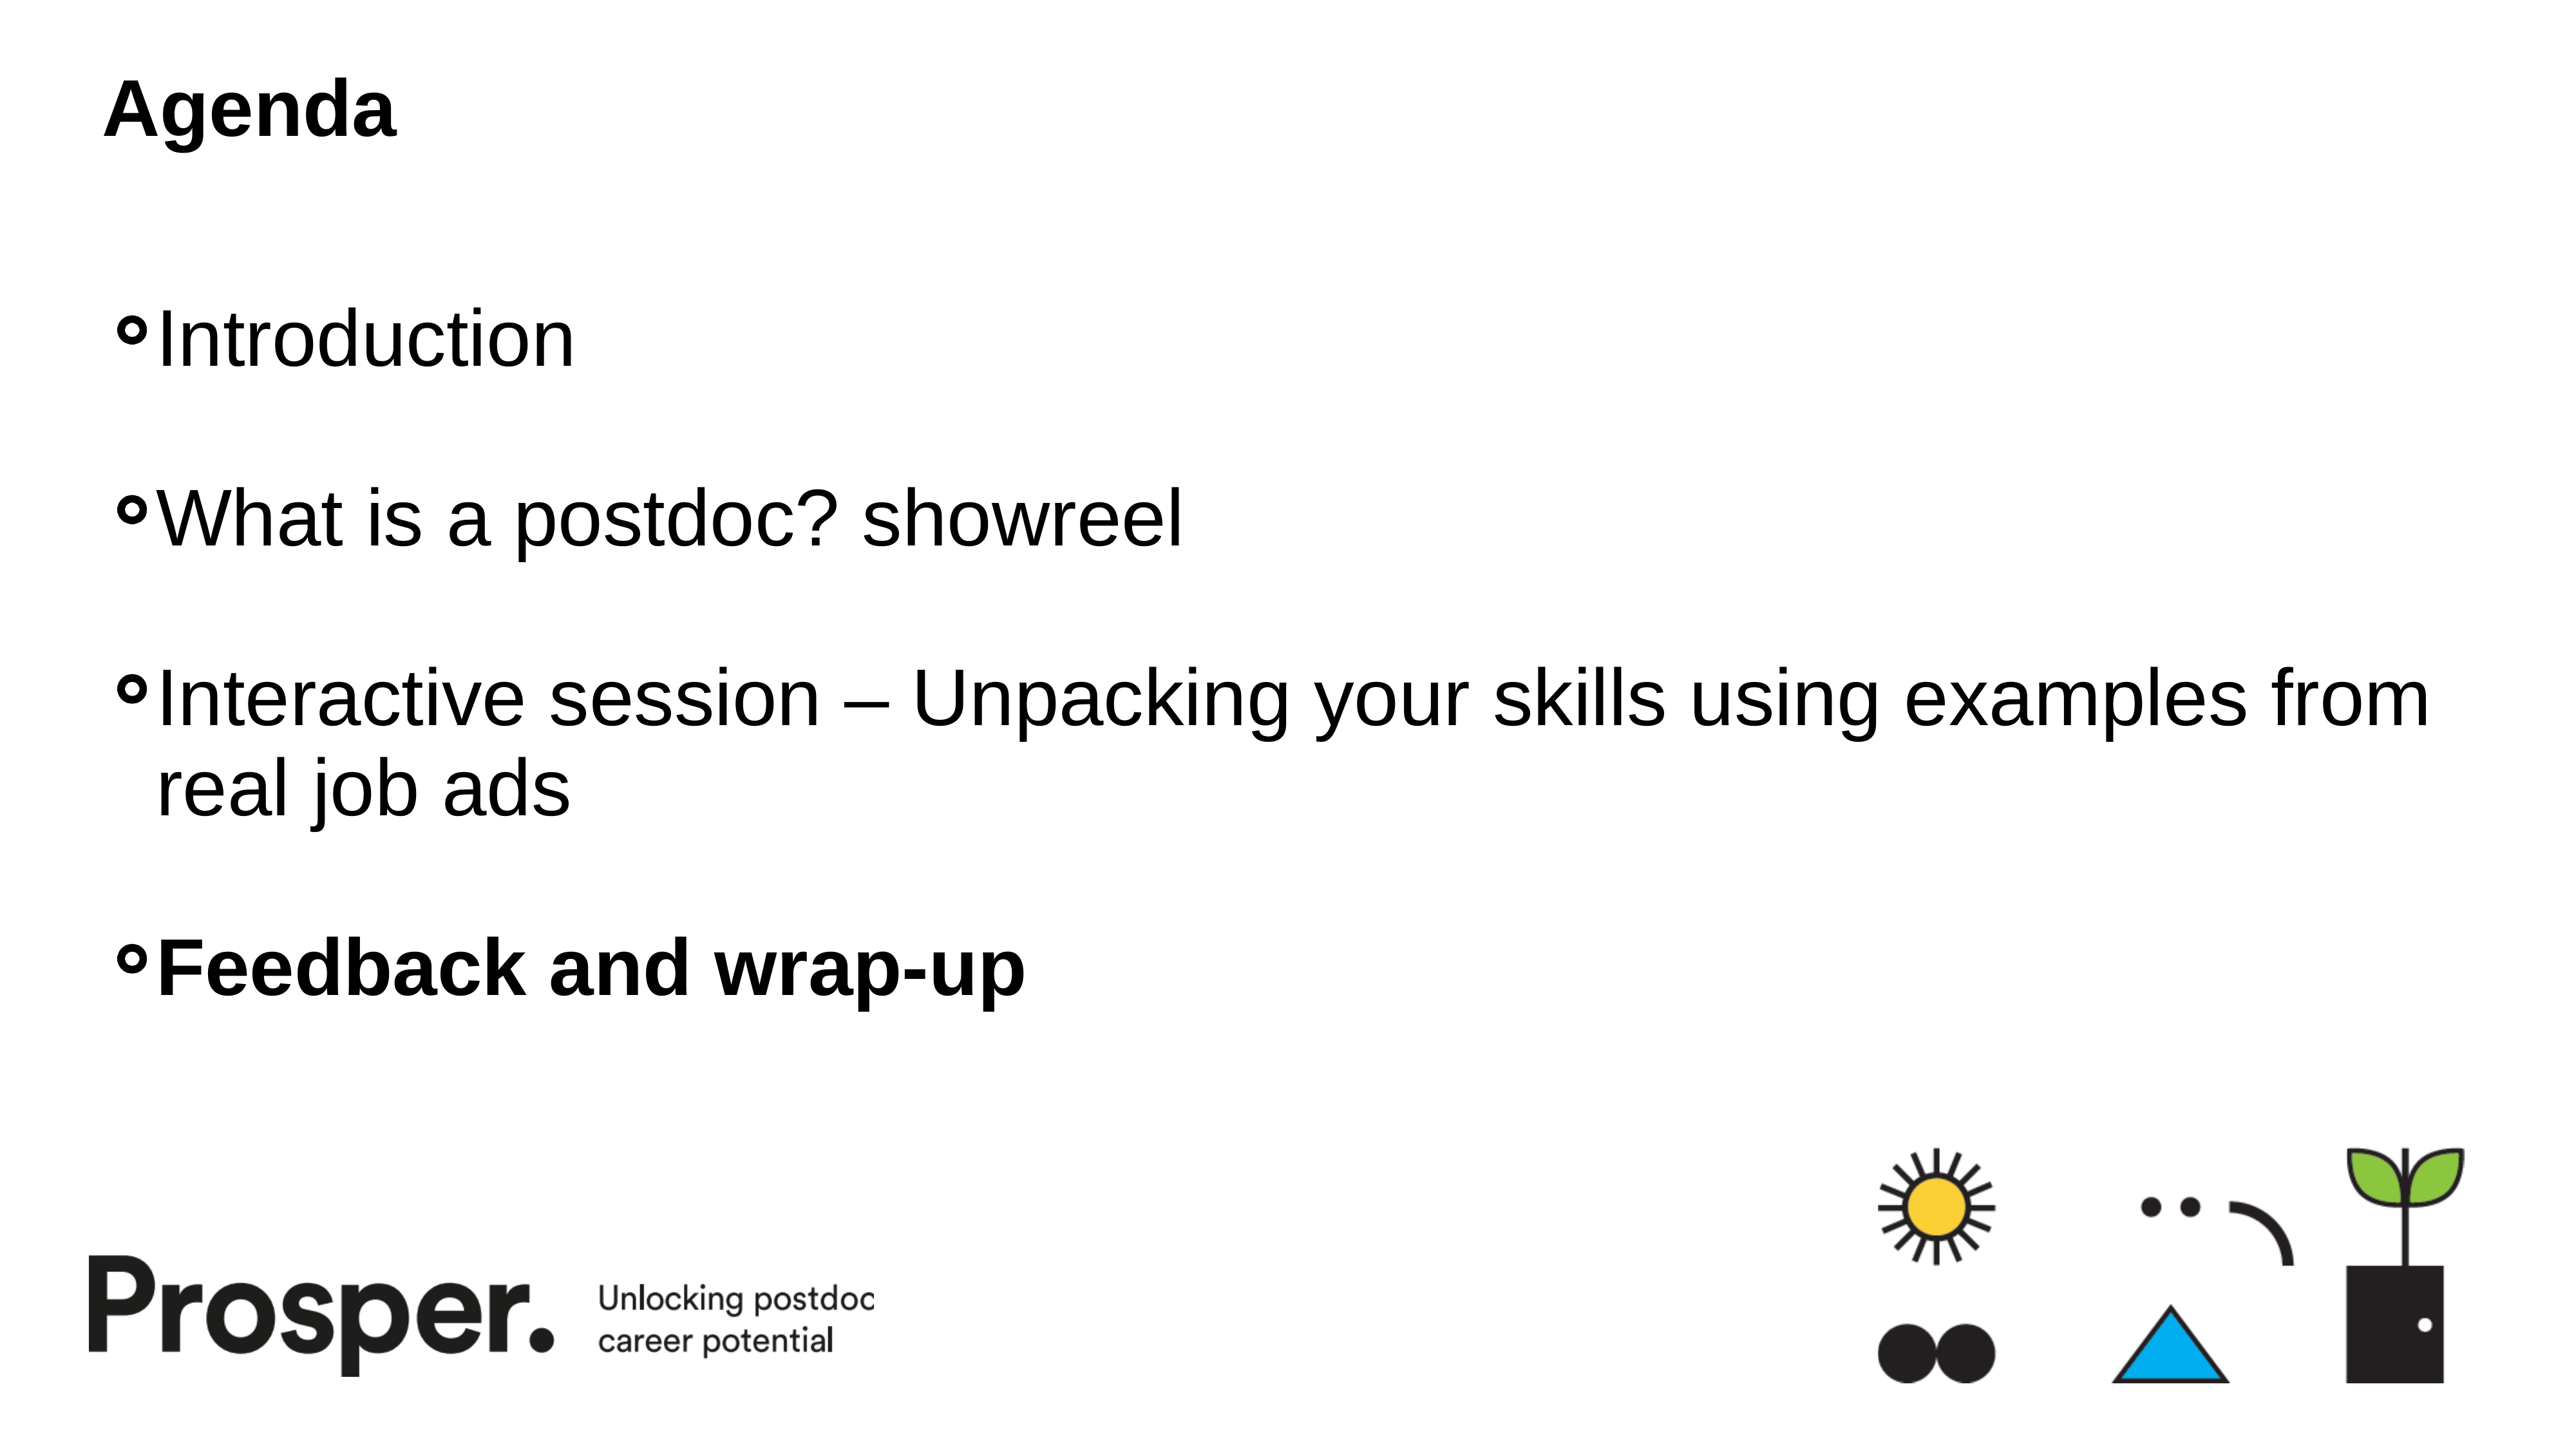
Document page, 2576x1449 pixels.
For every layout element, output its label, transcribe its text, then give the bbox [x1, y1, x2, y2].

picture [117, 315, 147, 357]
title Agenda [101, 55, 2475, 159]
picture [1878, 1109, 2465, 1383]
list Introduction What is a postdoc? showreel Interactive session – Unpacking your skills using examples from real job ads Feedback and wrap-up [117, 294, 2459, 1050]
picture [117, 495, 147, 537]
picture [117, 943, 147, 987]
picture [117, 674, 147, 717]
